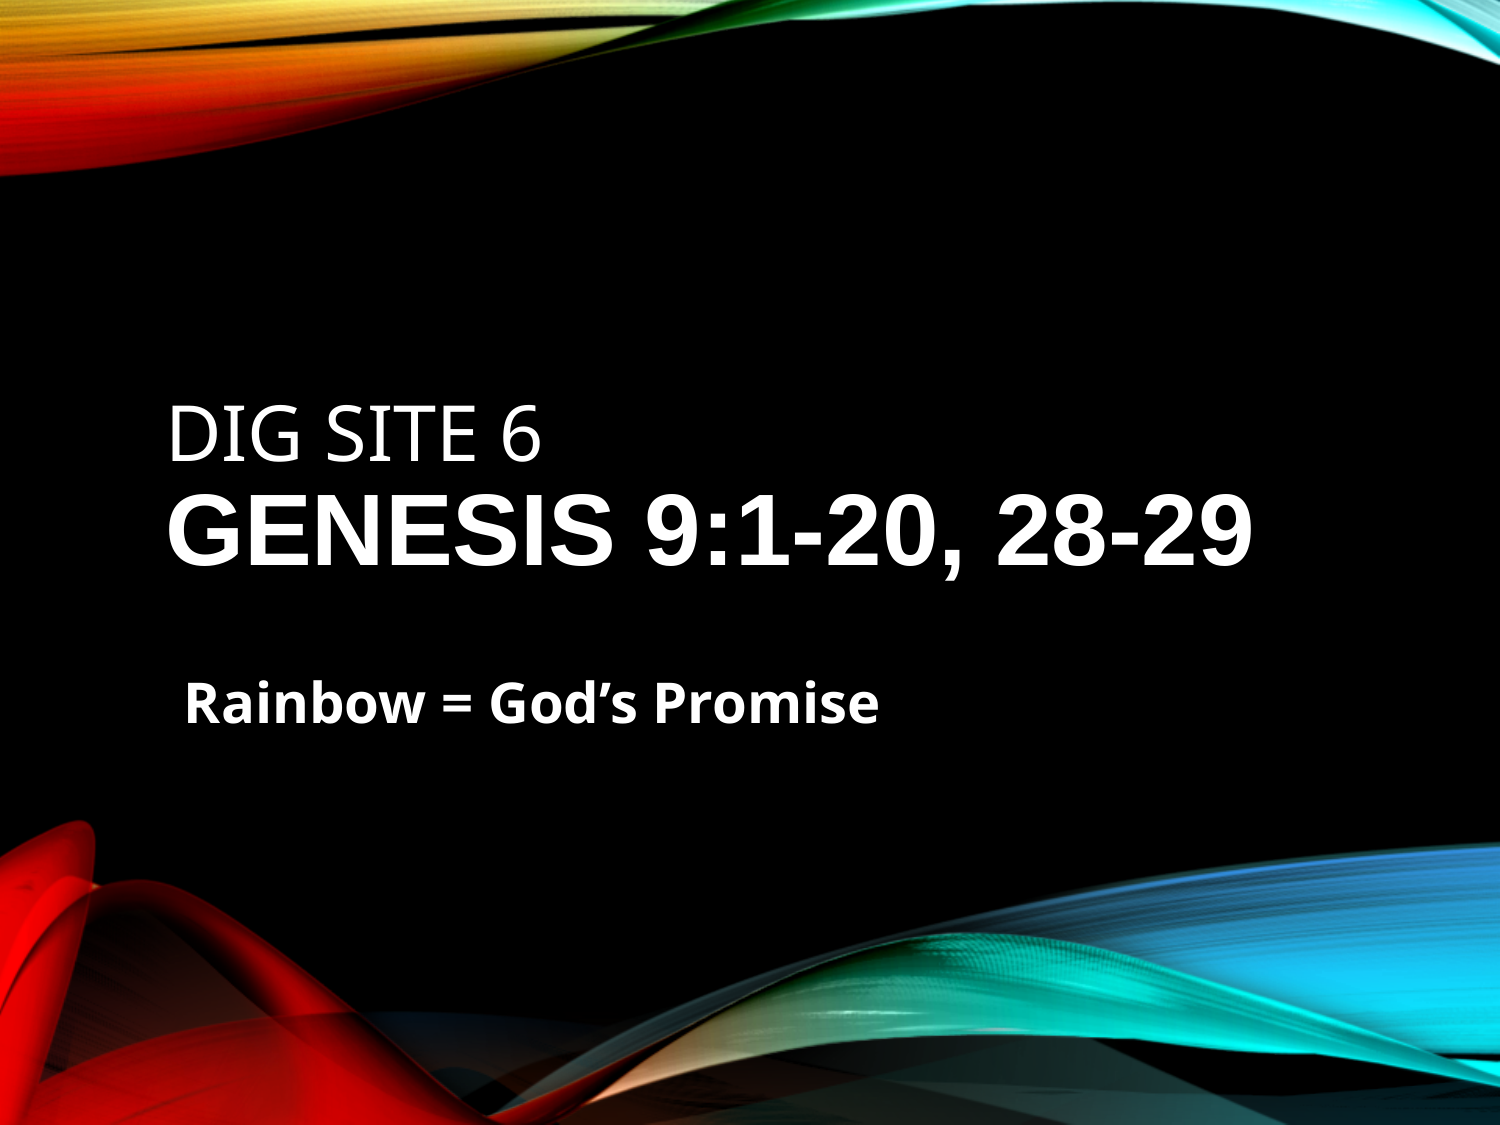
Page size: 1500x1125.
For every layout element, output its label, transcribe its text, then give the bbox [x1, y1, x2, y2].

subtitle Rainbow = God’s Promise [168, 587, 1332, 745]
title Dig Site 6 Genesis 9:1-20, 28-29 [150, 295, 1350, 596]
picture [0, 819, 1500, 1125]
picture [0, 0, 1500, 178]
